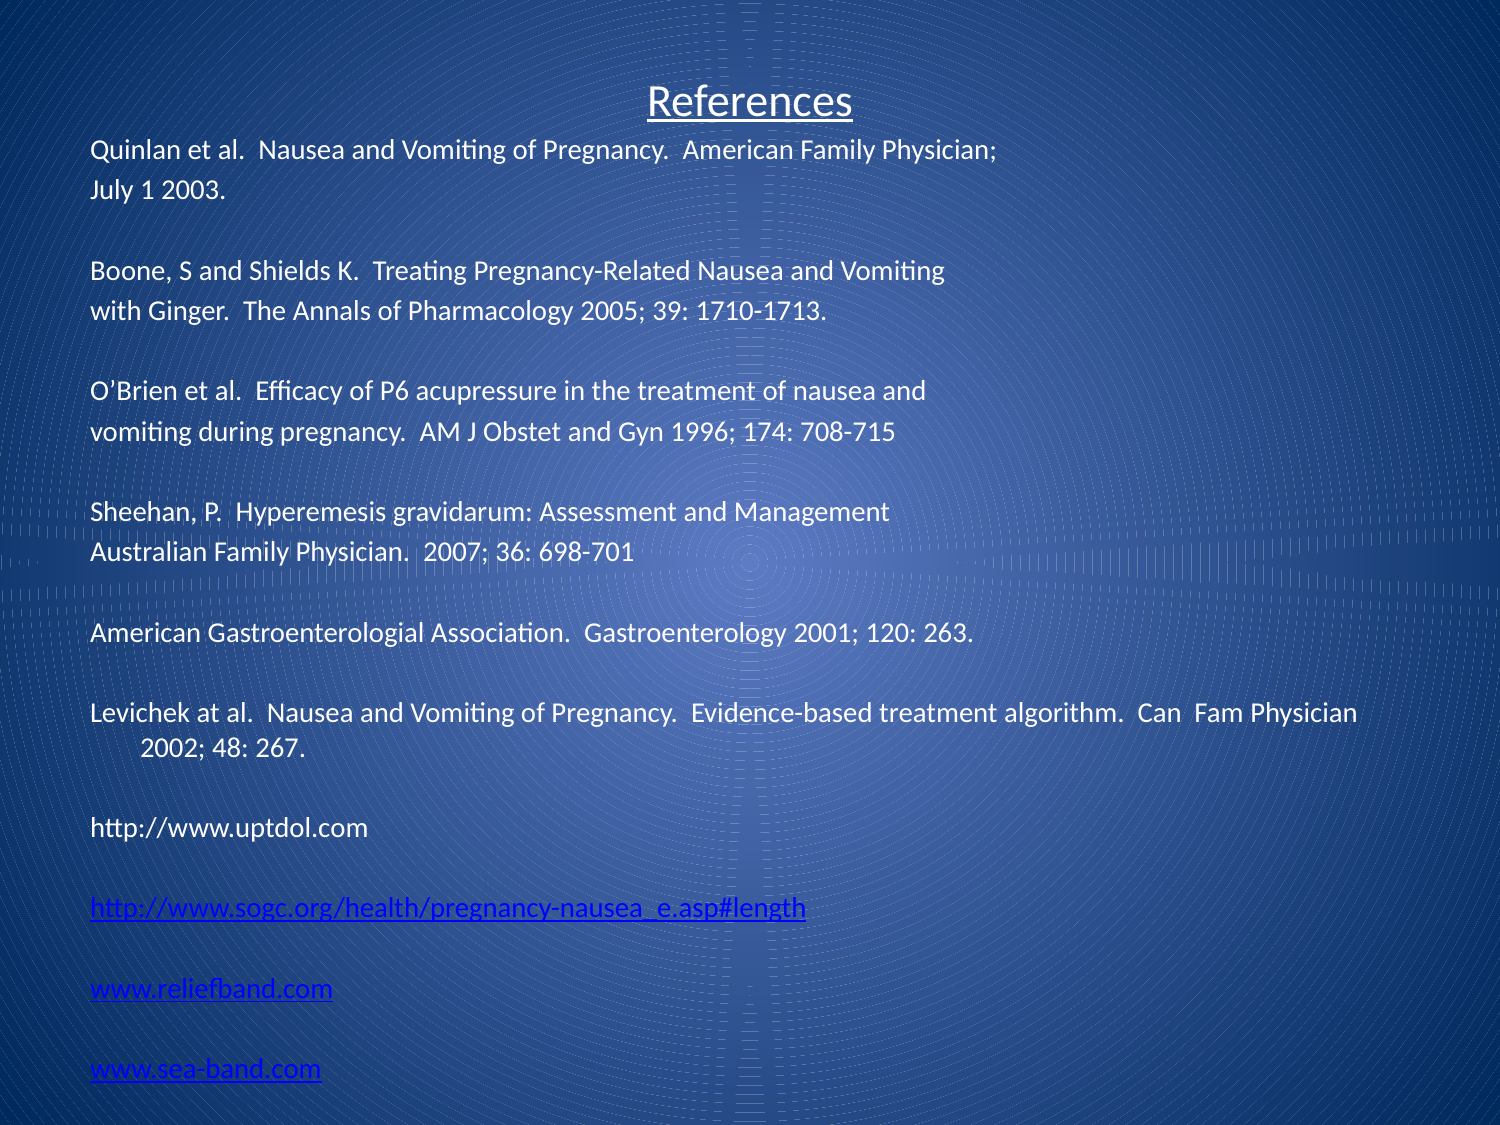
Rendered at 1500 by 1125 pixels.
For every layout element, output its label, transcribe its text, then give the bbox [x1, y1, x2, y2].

list References Quinlan et al. Nausea and Vomiting of Pregnancy. American Family Physician; July 1 2003. Boone, S and Shields K. Treating Pregnancy-Related Nausea and Vomiting with Ginger. The Annals of Pharmacology 2005; 39: 1710-1713. O’Brien et al. Efficacy of P6 acupressure in the treatment of nausea and vomiting during pregnancy. AM J Obstet and Gyn 1996; 174: 708-715 Sheehan, P. Hyperemesis gravidarum: Assessment and Management Australian Family Physician. 2007; 36: 698-701 American Gastroenterologial Association. Gastroenterology 2001; 120: 263. Levichek at al. Nausea and Vomiting of Pregnancy. Evidence-based treatment algorithm. Can Fam Physician 2002; 48: 267. http://www.uptdol.com http://www.sogc.org/health/pregnancy-nausea_e.asp#length www.reliefband.com www.sea-band.com [75, 62, 1425, 1100]
